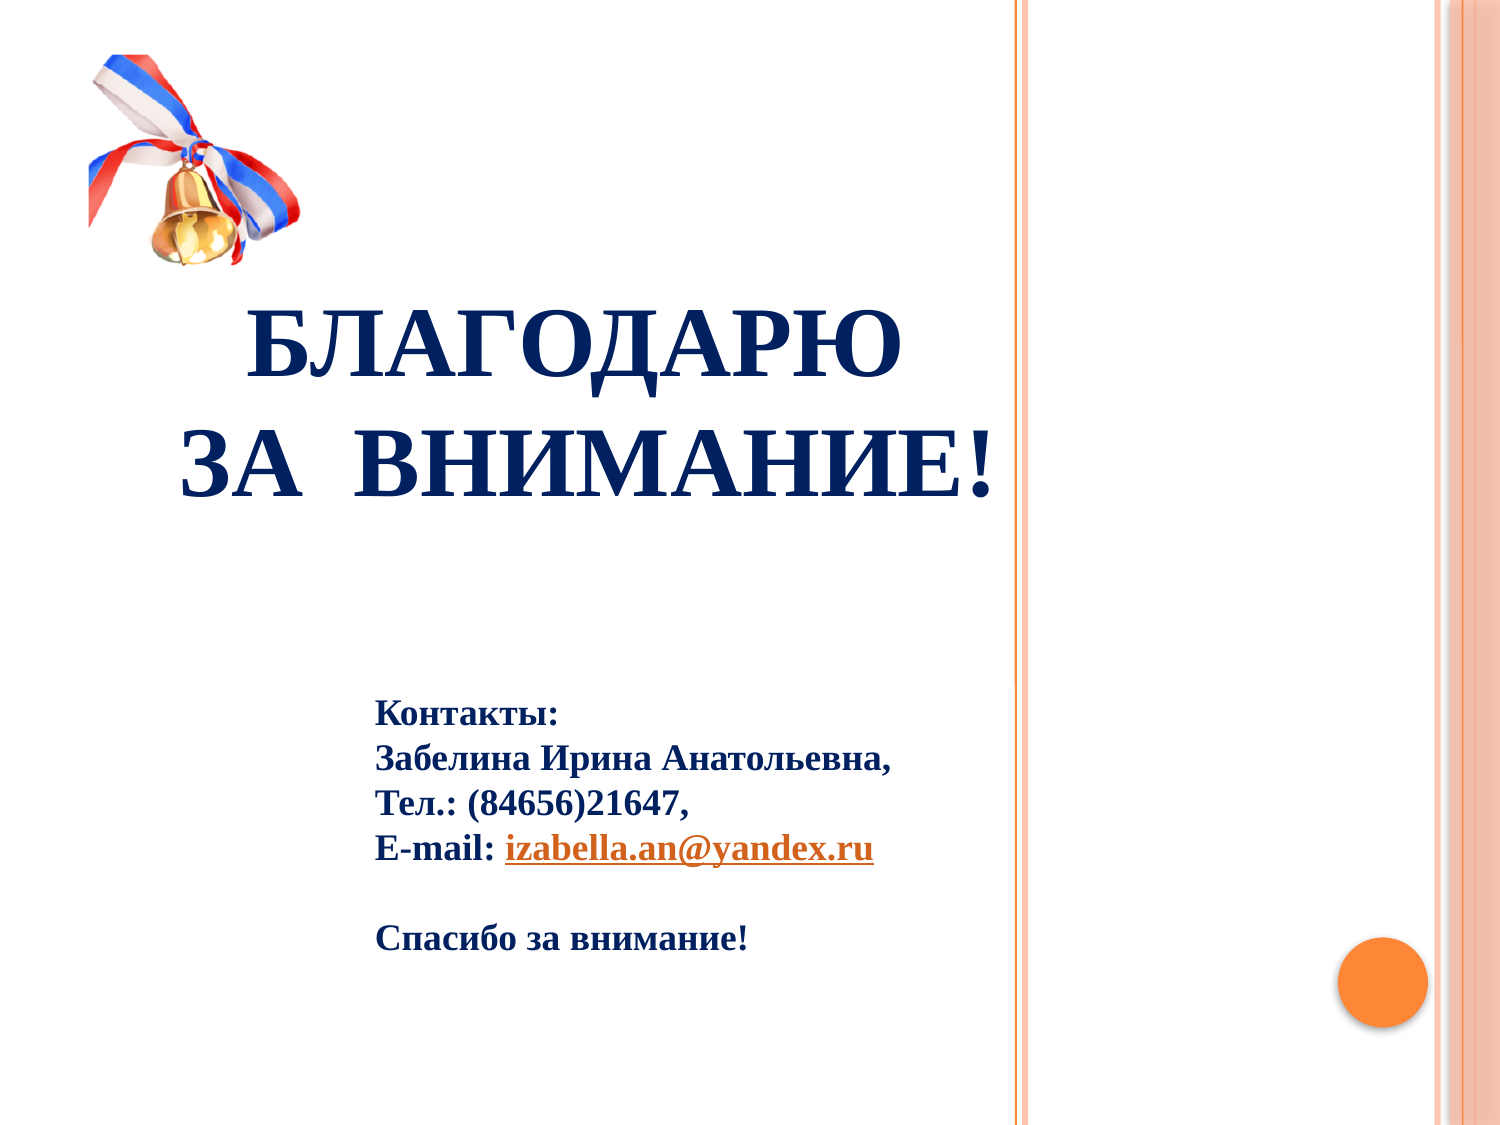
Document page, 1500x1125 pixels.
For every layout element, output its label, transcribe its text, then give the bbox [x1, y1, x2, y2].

title Благодарю за внимание! [161, 246, 1017, 524]
picture [87, 53, 302, 268]
text_box Контакты: Забелина Ирина Анатольевна, Тел.: (84656)21647, E-mail: izabella.an@yandex.ru Спасибо за внимание! [360, 680, 1052, 966]
